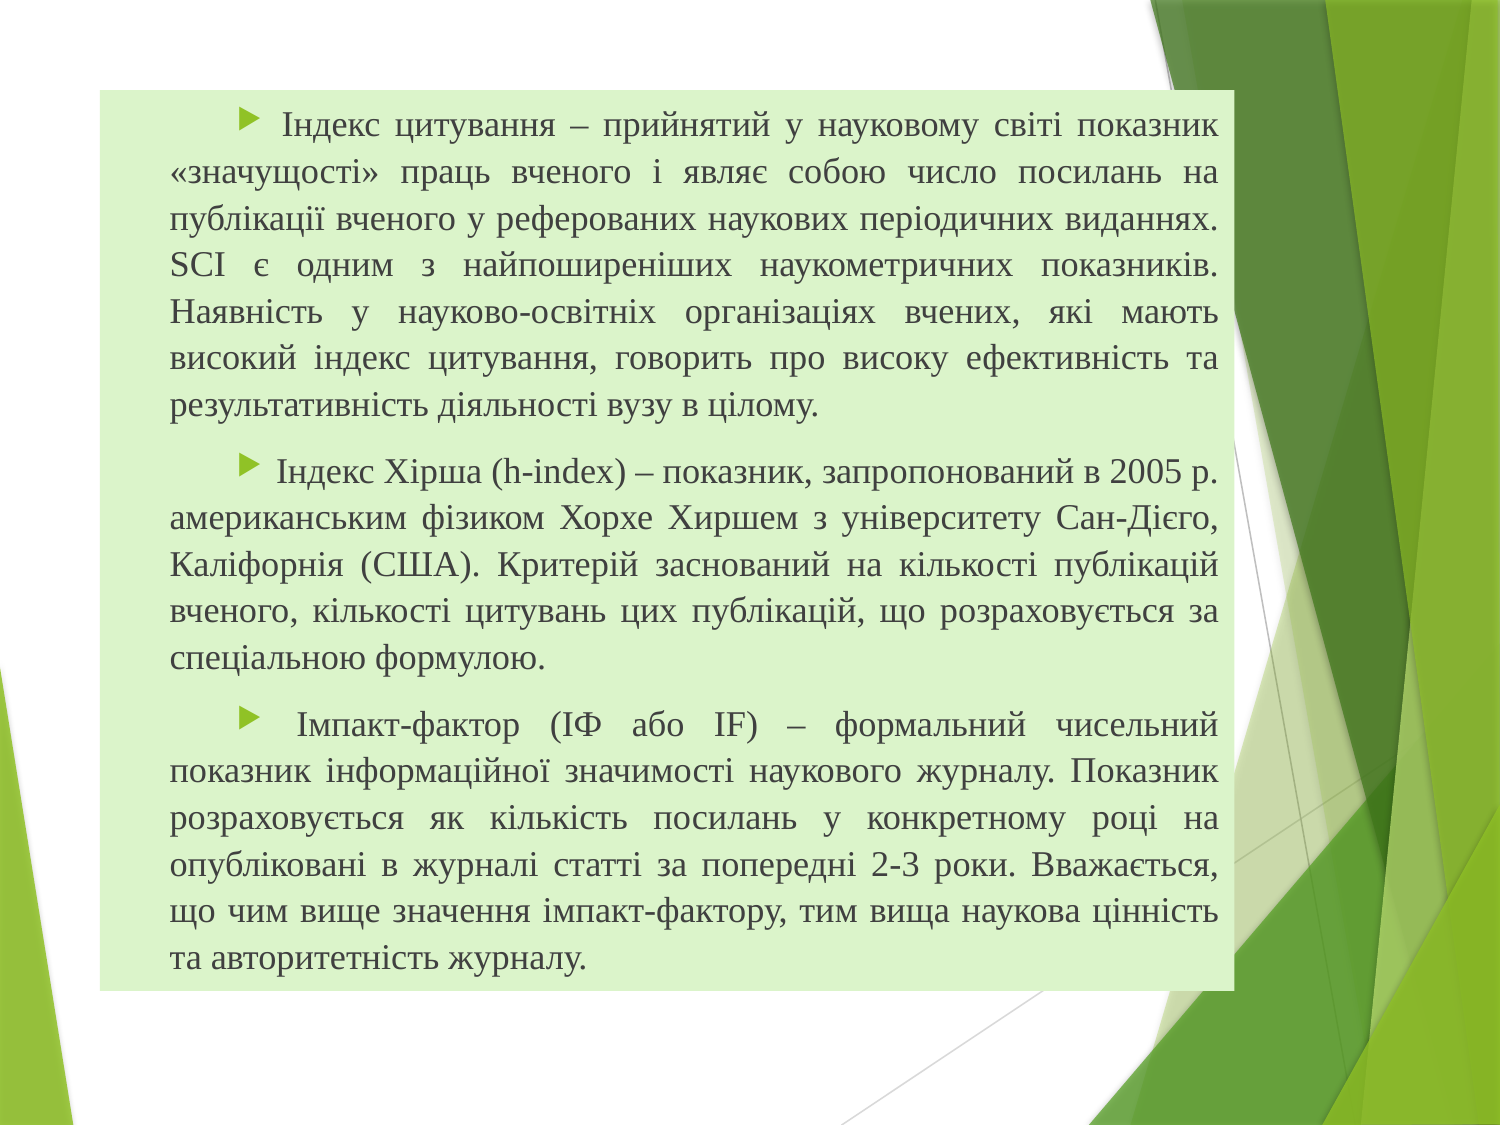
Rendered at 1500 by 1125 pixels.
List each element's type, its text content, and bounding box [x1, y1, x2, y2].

list Індекс цитування – прийнятий у науковому світі показник «значущості» праць вченого і являє собою число посилань на публікації вченого у реферованих наукових періодичних виданнях. SCI є одним з найпоширеніших наукометричних показників. Наявність у науково-освітніх організаціях вчених, які мають високий індекс цитування, говорить про високу ефективність та результативність діяльності вузу в цілому. Індекс Хірша (h-index) – показник, запропонований в 2005 р. американським фізиком Хорхе Хиршем з університету Сан-Дієго, Каліфорнія (США). Критерій заснований на кількості публікацій вченого, кількості цитувань цих публікацій, що розраховується за спеціальною формулою. Імпакт-фактор (ІФ або IF) – формальний чисельний показник інформаційної значимості наукового журналу. Показник розраховується як кількість посилань у конкретному році на опубліковані в журналі статті за попередні 2-3 роки. Вважається, що чим вище значення імпакт-фактору, тим вища наукова цінність та авторитетність журналу. [99, 90, 1235, 991]
